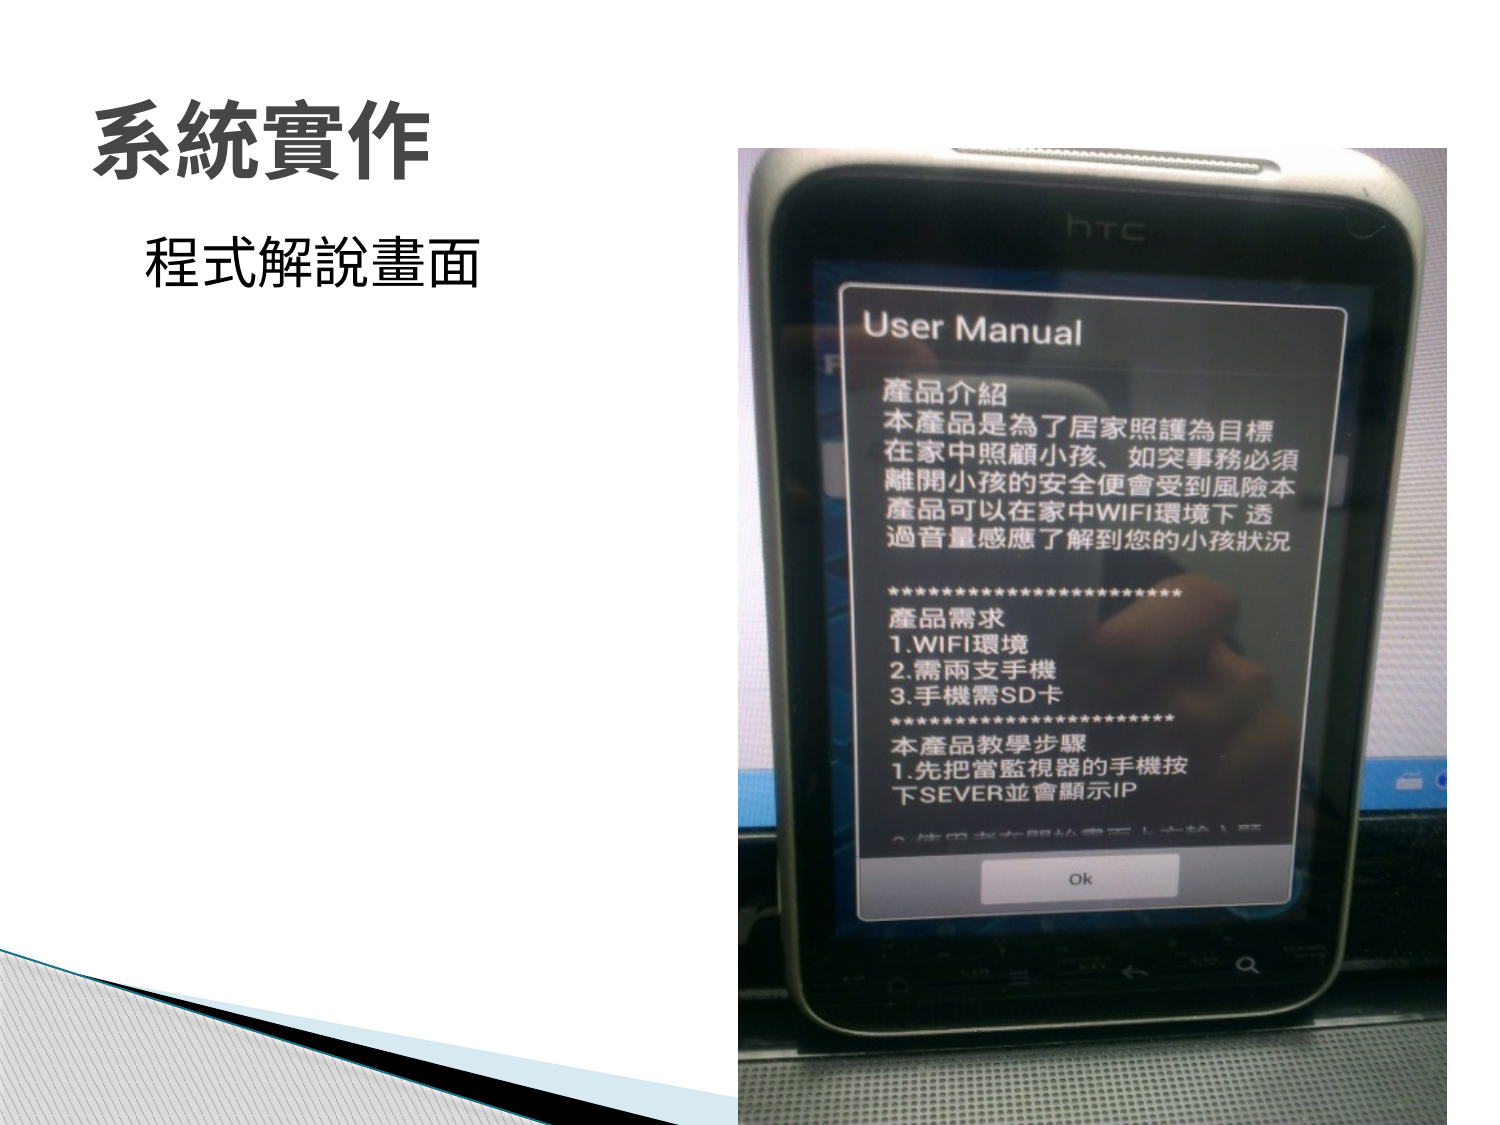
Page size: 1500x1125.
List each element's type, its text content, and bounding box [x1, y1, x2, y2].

list 程式解說畫面 [112, 233, 732, 303]
picture [737, 148, 1448, 1125]
title 系統實作 [75, 45, 1425, 233]
